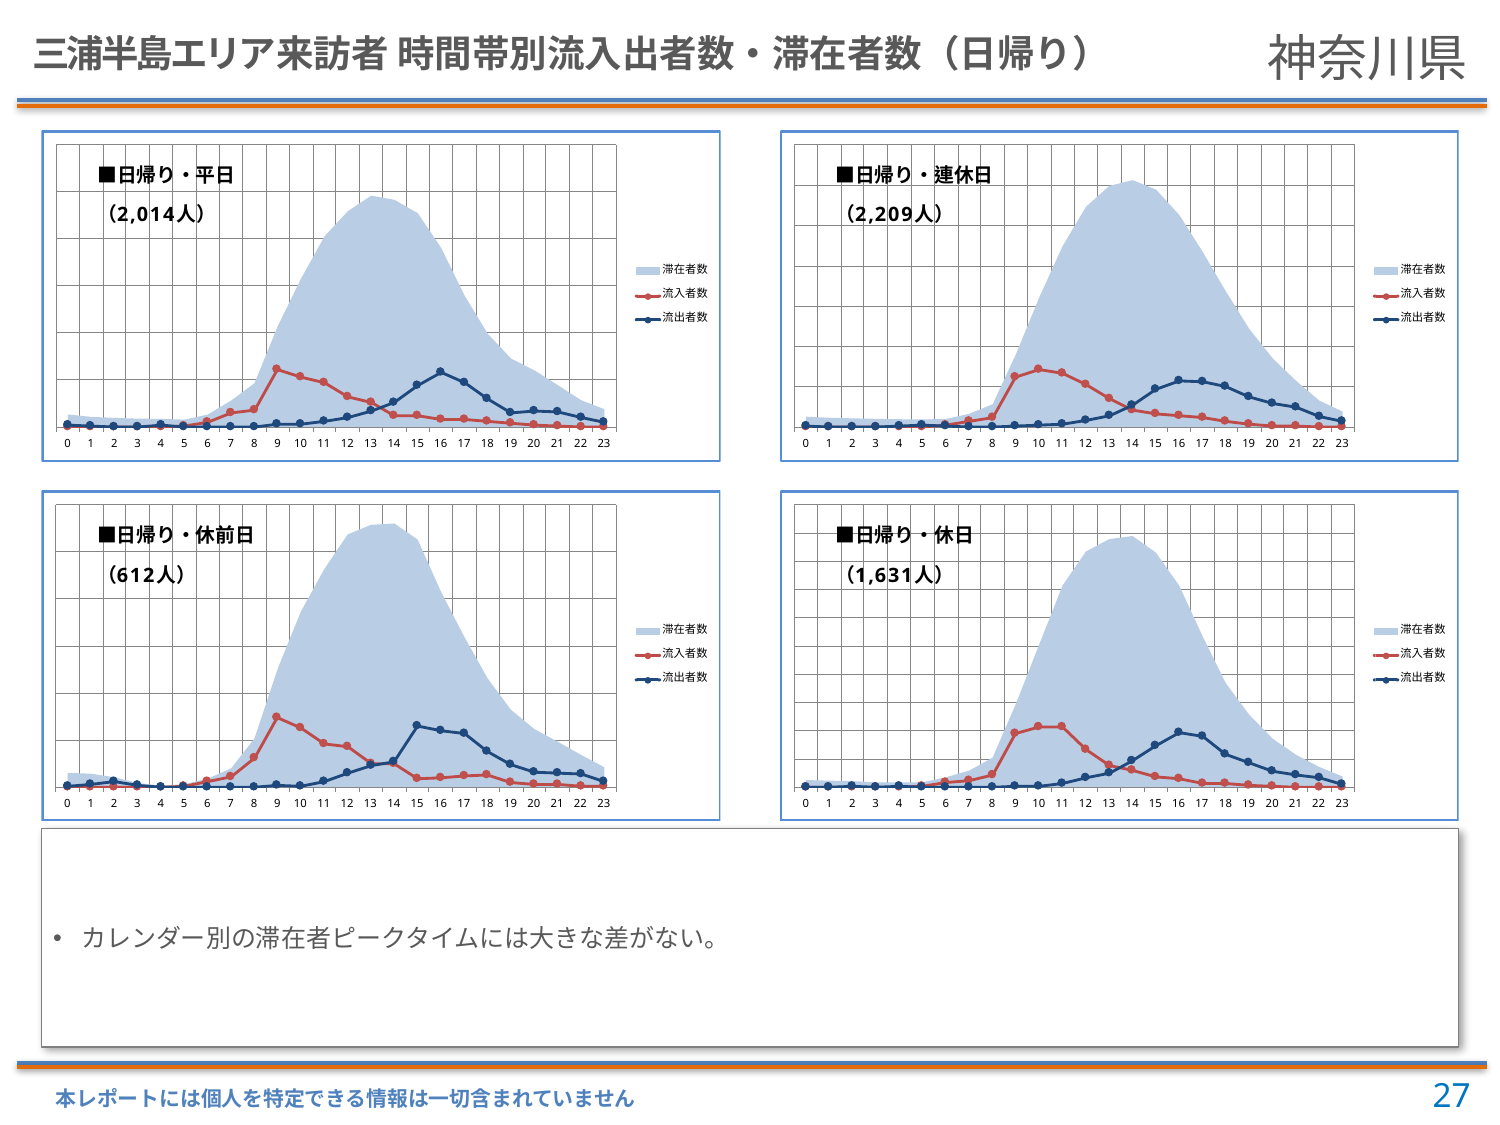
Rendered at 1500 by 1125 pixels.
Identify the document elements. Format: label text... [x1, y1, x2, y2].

picture [41, 129, 721, 462]
text_box カレンダー別の滞在者ピークタイムには大きな差がない。 [41, 828, 1459, 1048]
picture [779, 129, 1459, 462]
picture [779, 489, 1459, 821]
picture [41, 489, 721, 821]
title 三浦半島エリア来訪者 時間帯別流入出者数・滞在者数（日帰り） [17, 15, 1153, 90]
slide_number 26 [1135, 1075, 1486, 1119]
